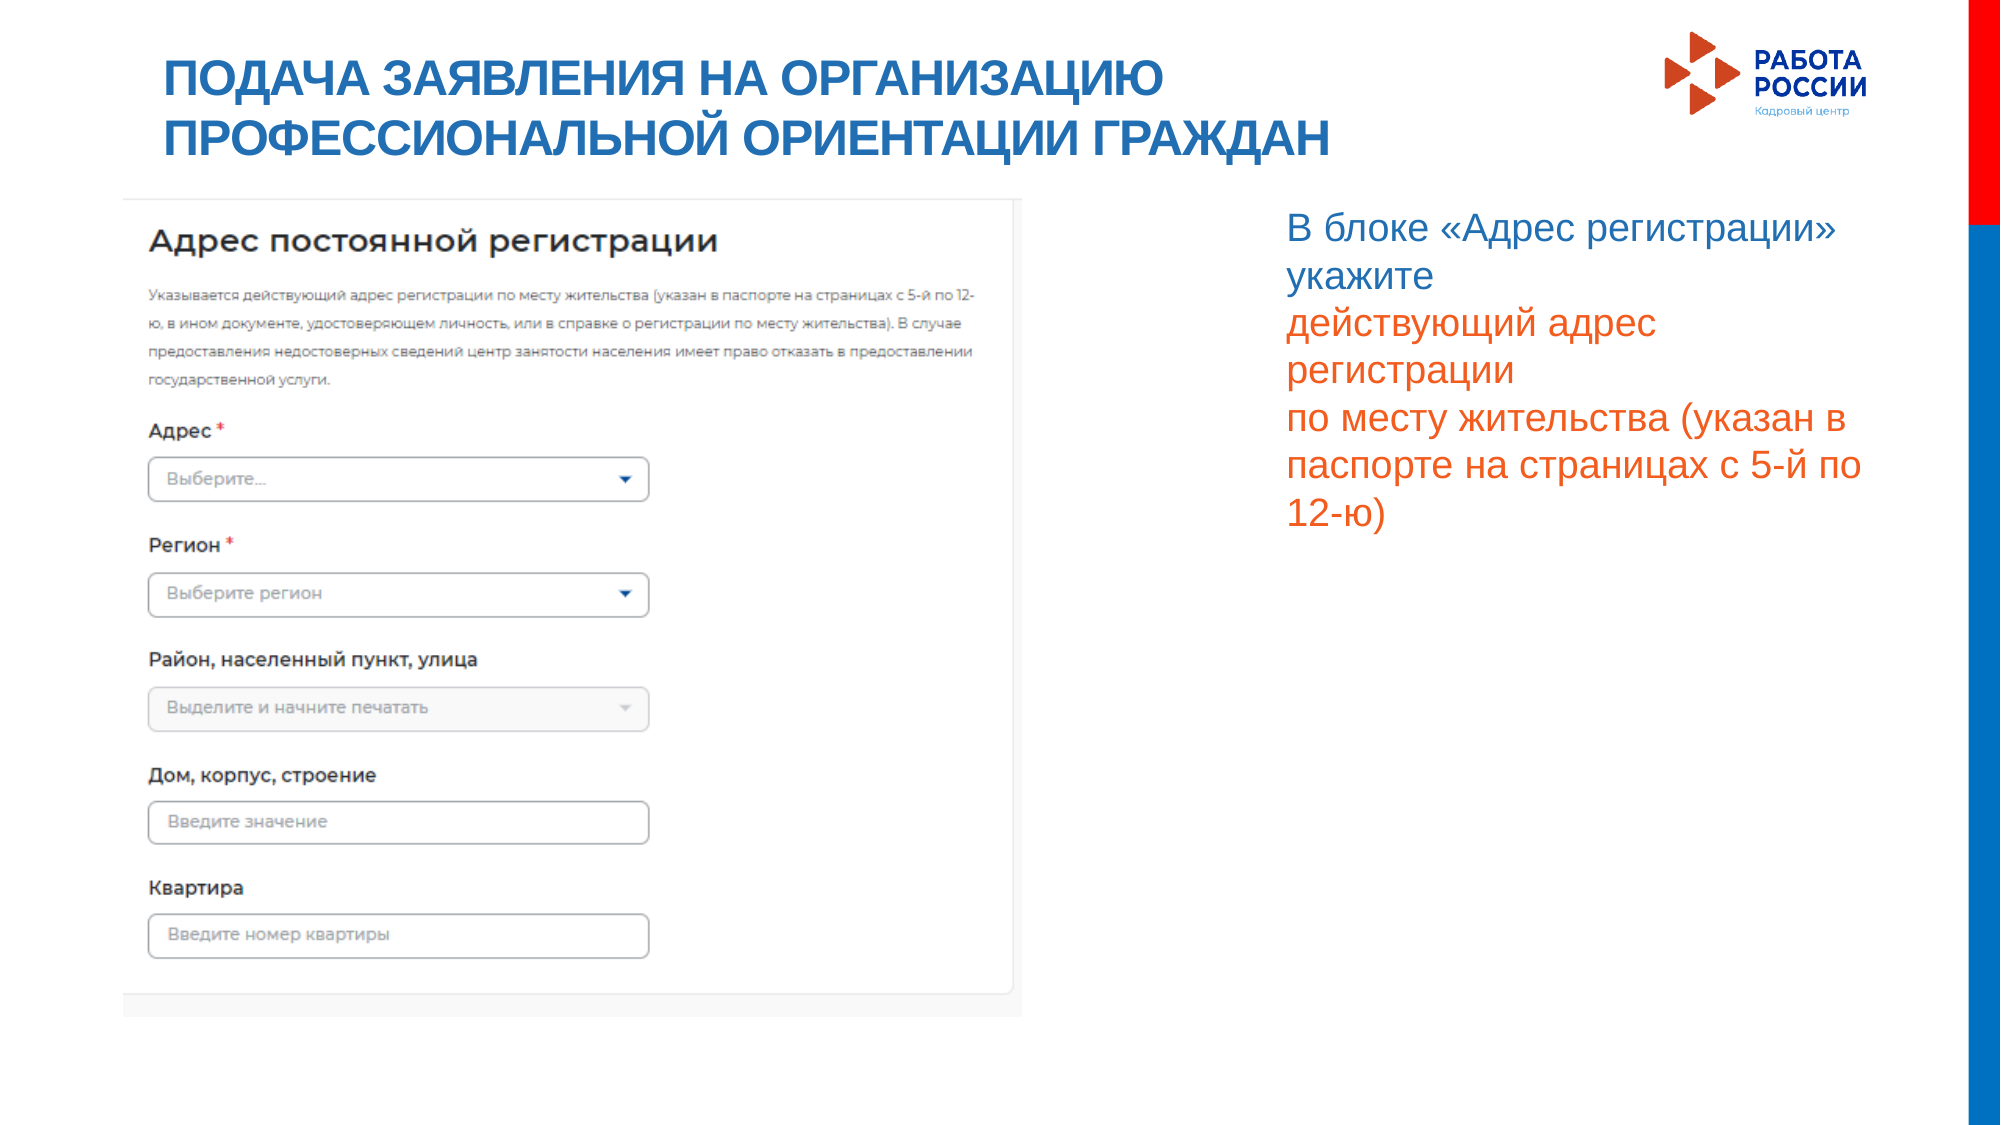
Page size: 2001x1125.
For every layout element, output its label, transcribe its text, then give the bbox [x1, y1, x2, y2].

picture [122, 194, 1023, 1018]
picture [1663, 30, 1867, 118]
text_box Подача заявления на организацию профессиональной ориентации граждан [148, 56, 1587, 173]
text_box В блоке «Адрес регистрации» укажите действующий адрес регистрации по месту жительства (указан в паспорте на страницах с 5-й по 12-ю) [1271, 194, 1897, 542]
